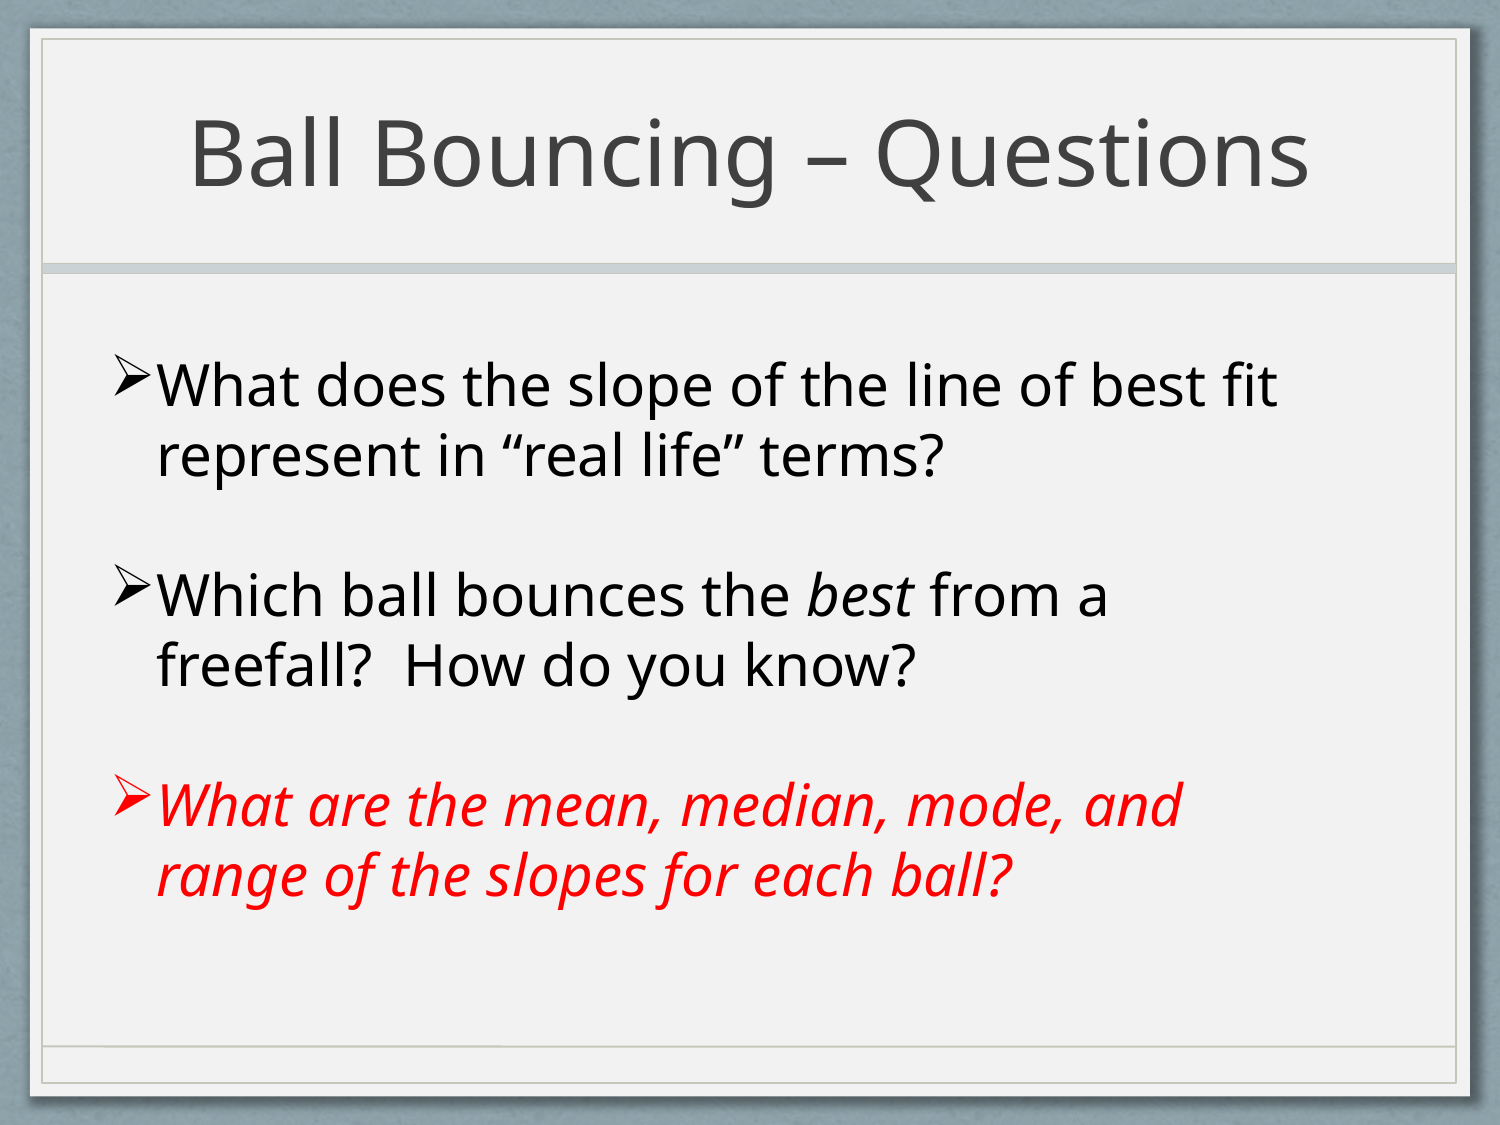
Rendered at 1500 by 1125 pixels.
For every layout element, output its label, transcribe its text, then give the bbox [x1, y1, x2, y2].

text_box What does the slope of the line of best fit represent in “real life” terms? Which ball bounces the best from a freefall? How do you know? What are the mean, median, mode, and range of the slopes for each ball? [94, 340, 1355, 985]
title Ball Bouncing – Questions [147, 40, 1353, 260]
